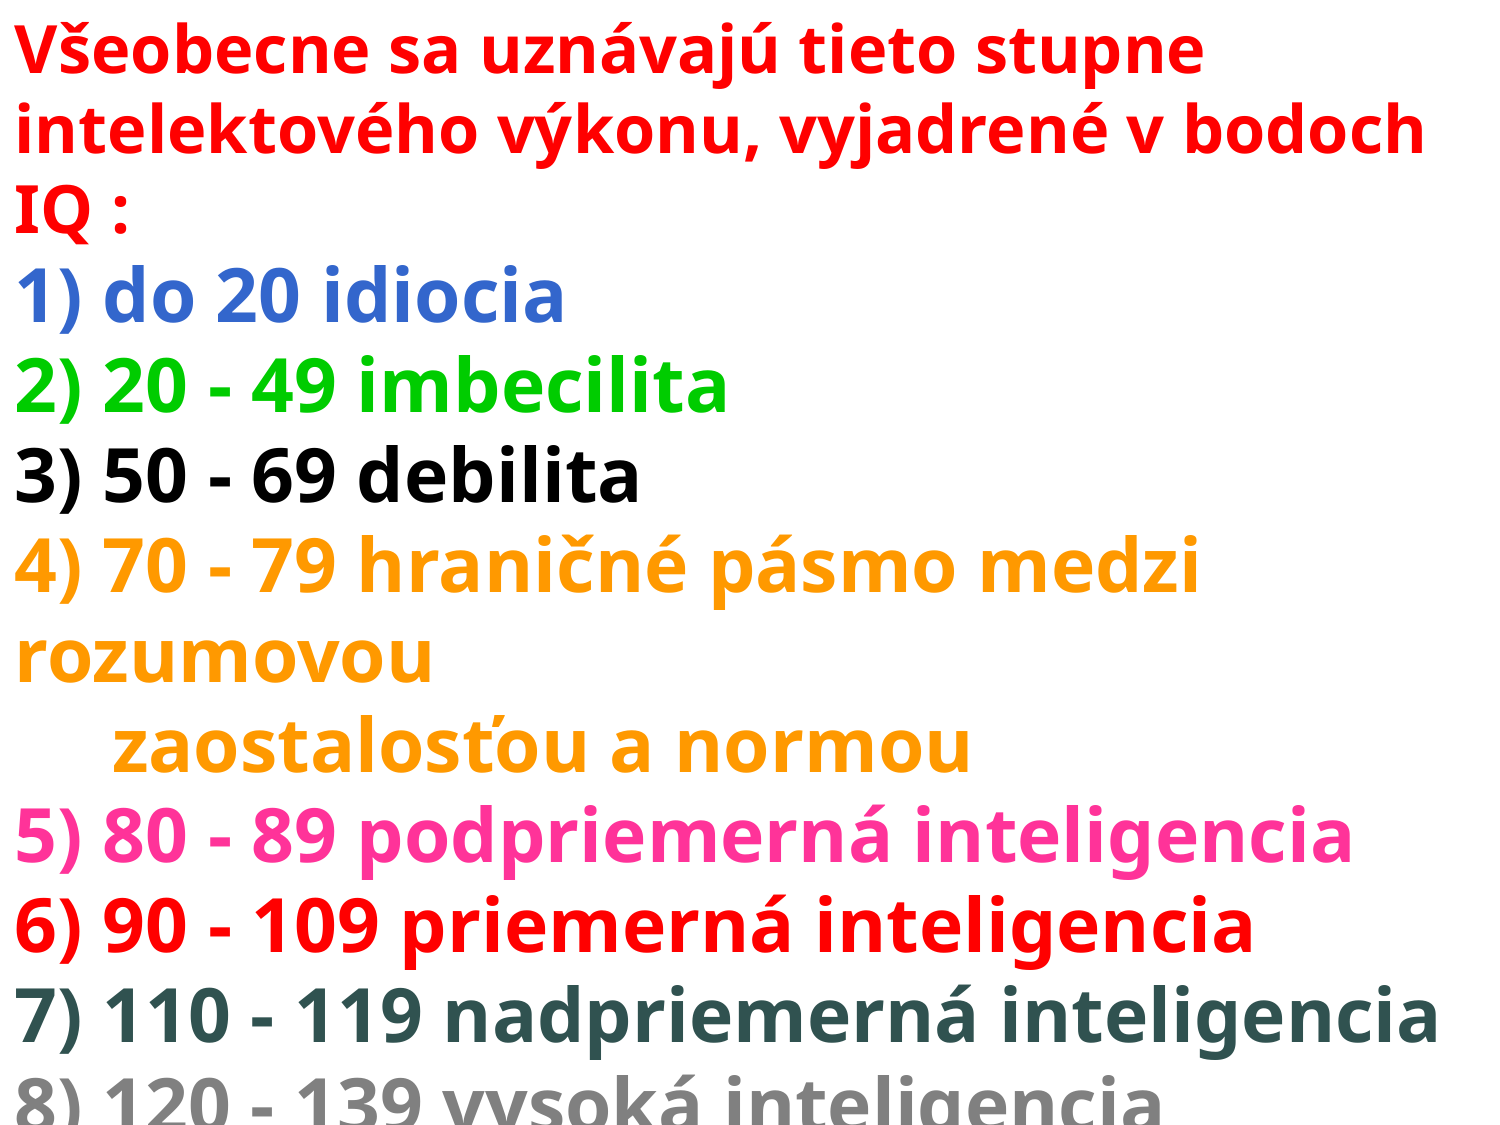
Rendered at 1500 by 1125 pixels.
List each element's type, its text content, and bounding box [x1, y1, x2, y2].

text_box Všeobecne sa uznávajú tieto stupne intelektového výkonu, vyjadrené v bodoch IQ : 1) do 20 idiocia 2) 20 - 49 imbecilita 3) 50 - 69 debilita 4) 70 - 79 hraničné pásmo medzi rozumovou zaostalosťou a normou 5) 80 - 89 podpriemerná inteligencia 6) 90 - 109 priemerná inteligencia 7) 110 - 119 nadpriemerná inteligencia 8) 120 - 139 vysoká inteligencia 9) 140 a viac veľmi vysoká inteligencia [0, 0, 1500, 1125]
